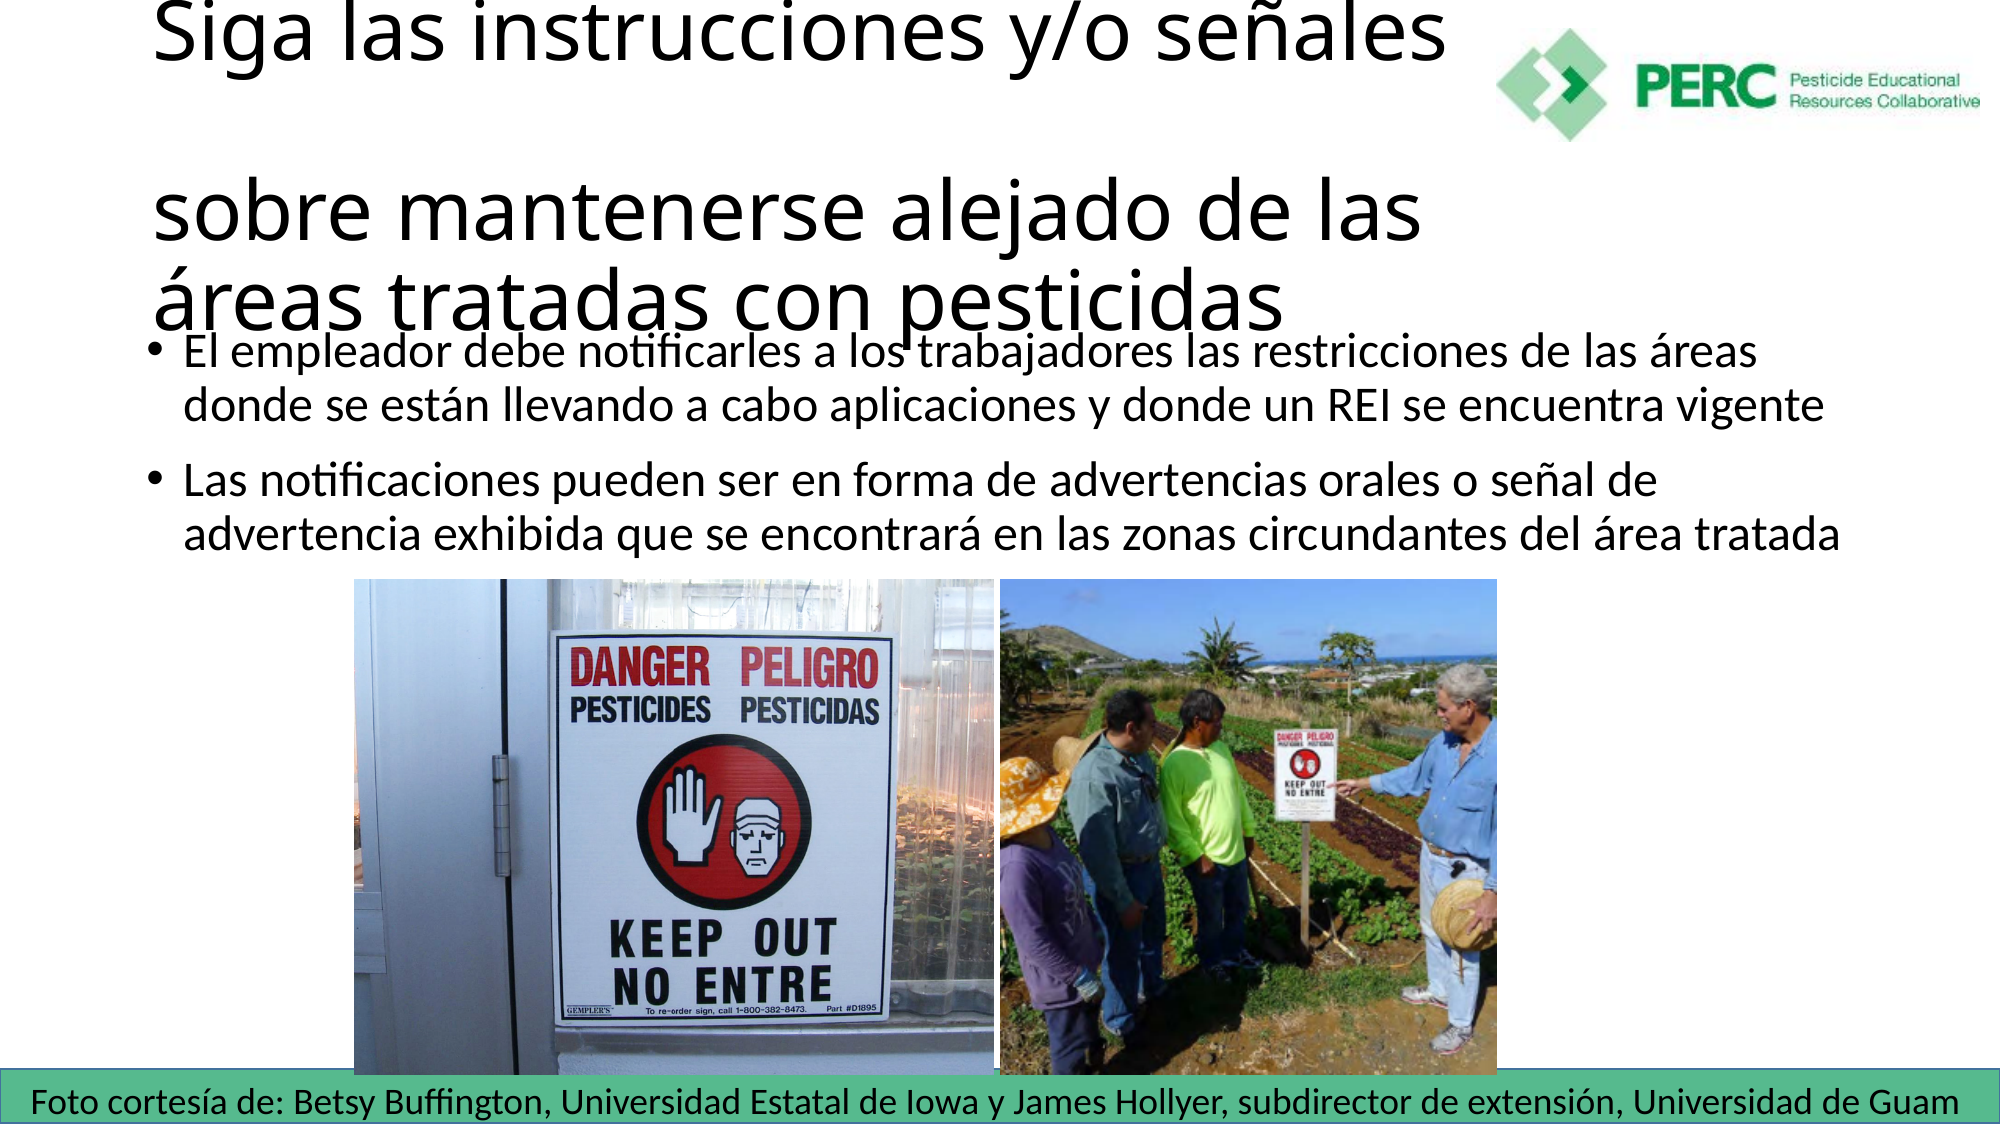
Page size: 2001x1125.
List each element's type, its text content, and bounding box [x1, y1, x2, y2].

text_box [0, 1068, 354, 1124]
picture [1496, 28, 1980, 142]
picture [354, 579, 994, 1075]
picture [1000, 579, 1497, 1075]
title Siga las instrucciones y/o señales sobre mantenerse alejado de las áreas tratadas con pesticidas [137, 59, 1472, 278]
text_box Foto cortesía de: Betsy Buffington, Universidad Estatal de Iowa y James Hollyer, subdirector de extensión, Universidad de Guam [15, 1069, 2000, 1125]
list El empleador debe notificarles a los trabajadores las restricciones de las áreas donde se están llevando a cabo aplicaciones y donde un REI se encuentra vigente Las notificaciones pueden ser en forma de advertencias orales o señal de advertencia exhibida que se encontrará en las zonas circundantes del área tratada [131, 317, 1902, 989]
